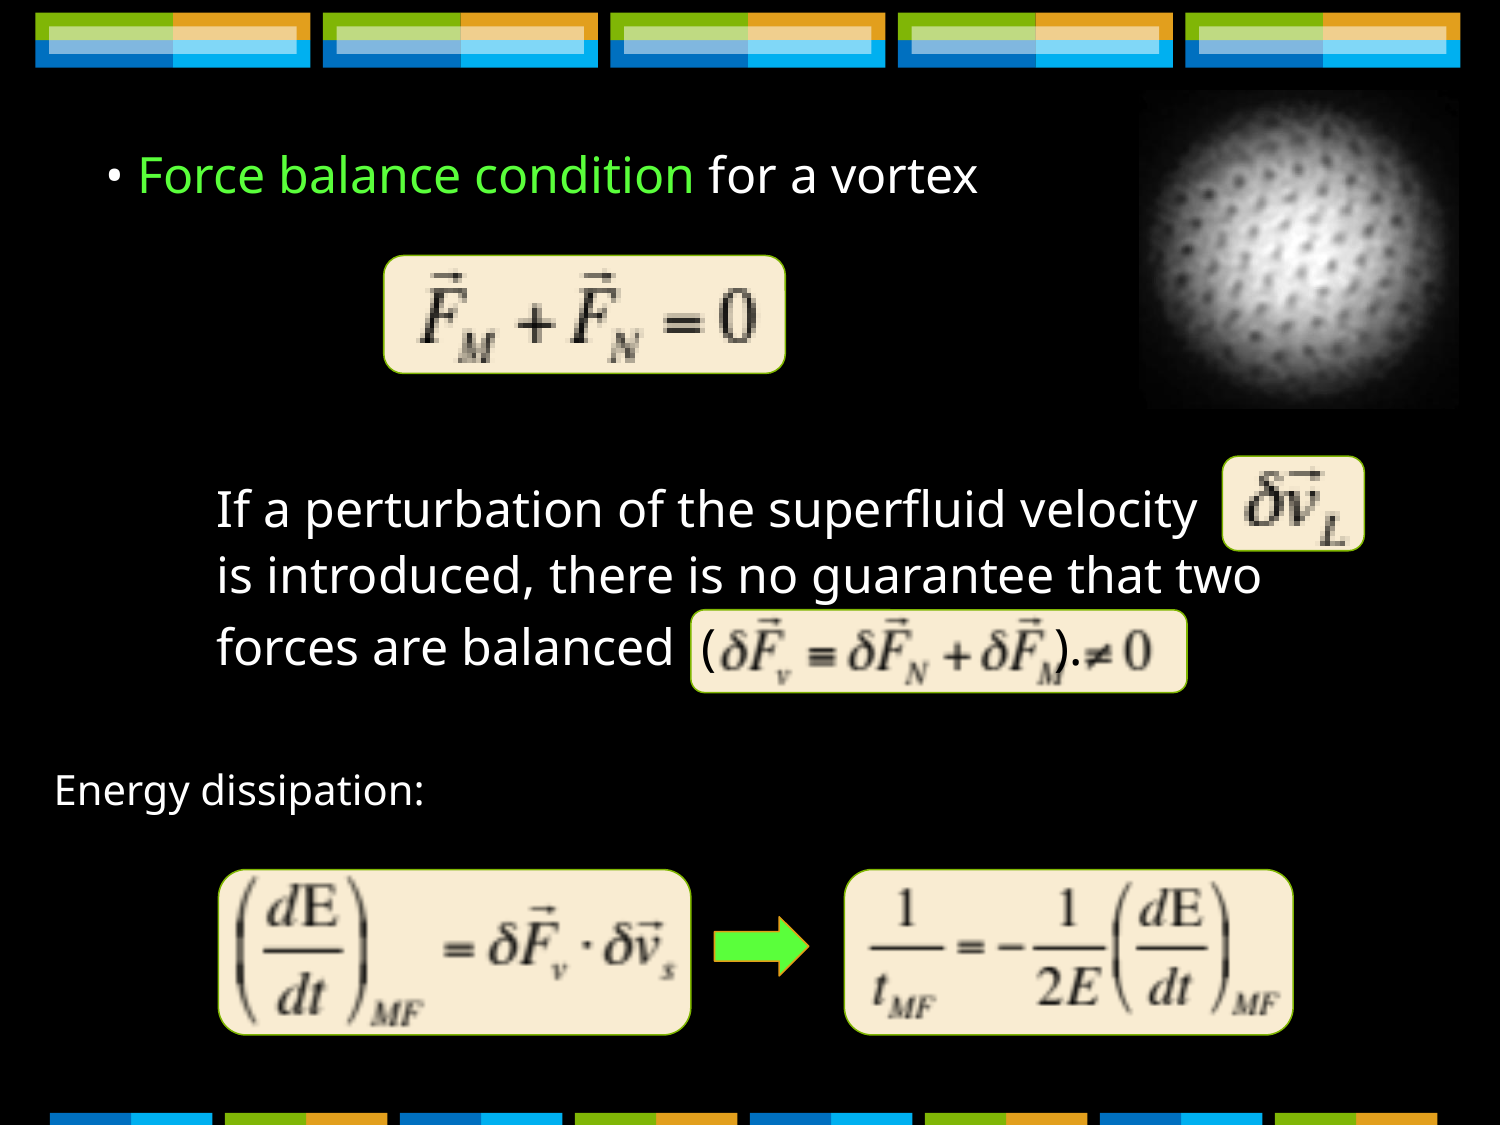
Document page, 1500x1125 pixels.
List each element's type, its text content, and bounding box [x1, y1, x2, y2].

text_box [1221, 457, 1230, 470]
text_box [843, 872, 1280, 1036]
text_box [713, 916, 810, 977]
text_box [229, 861, 680, 1036]
text_box • Force balance condition for a vortex [91, 135, 1008, 211]
text_box Energy dissipation: [38, 756, 441, 822]
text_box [1234, 455, 1352, 553]
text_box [407, 259, 771, 374]
text_box If a perturbation of the superfluid velocity is introduced, there is no guarantee that two forces are balanced ( ). [201, 470, 1279, 744]
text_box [714, 609, 1158, 694]
picture [1139, 89, 1459, 410]
text_box [1352, 455, 1366, 550]
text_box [862, 869, 1286, 1024]
text_box [685, 879, 692, 1026]
text_box [217, 879, 224, 1026]
text_box [382, 254, 787, 375]
